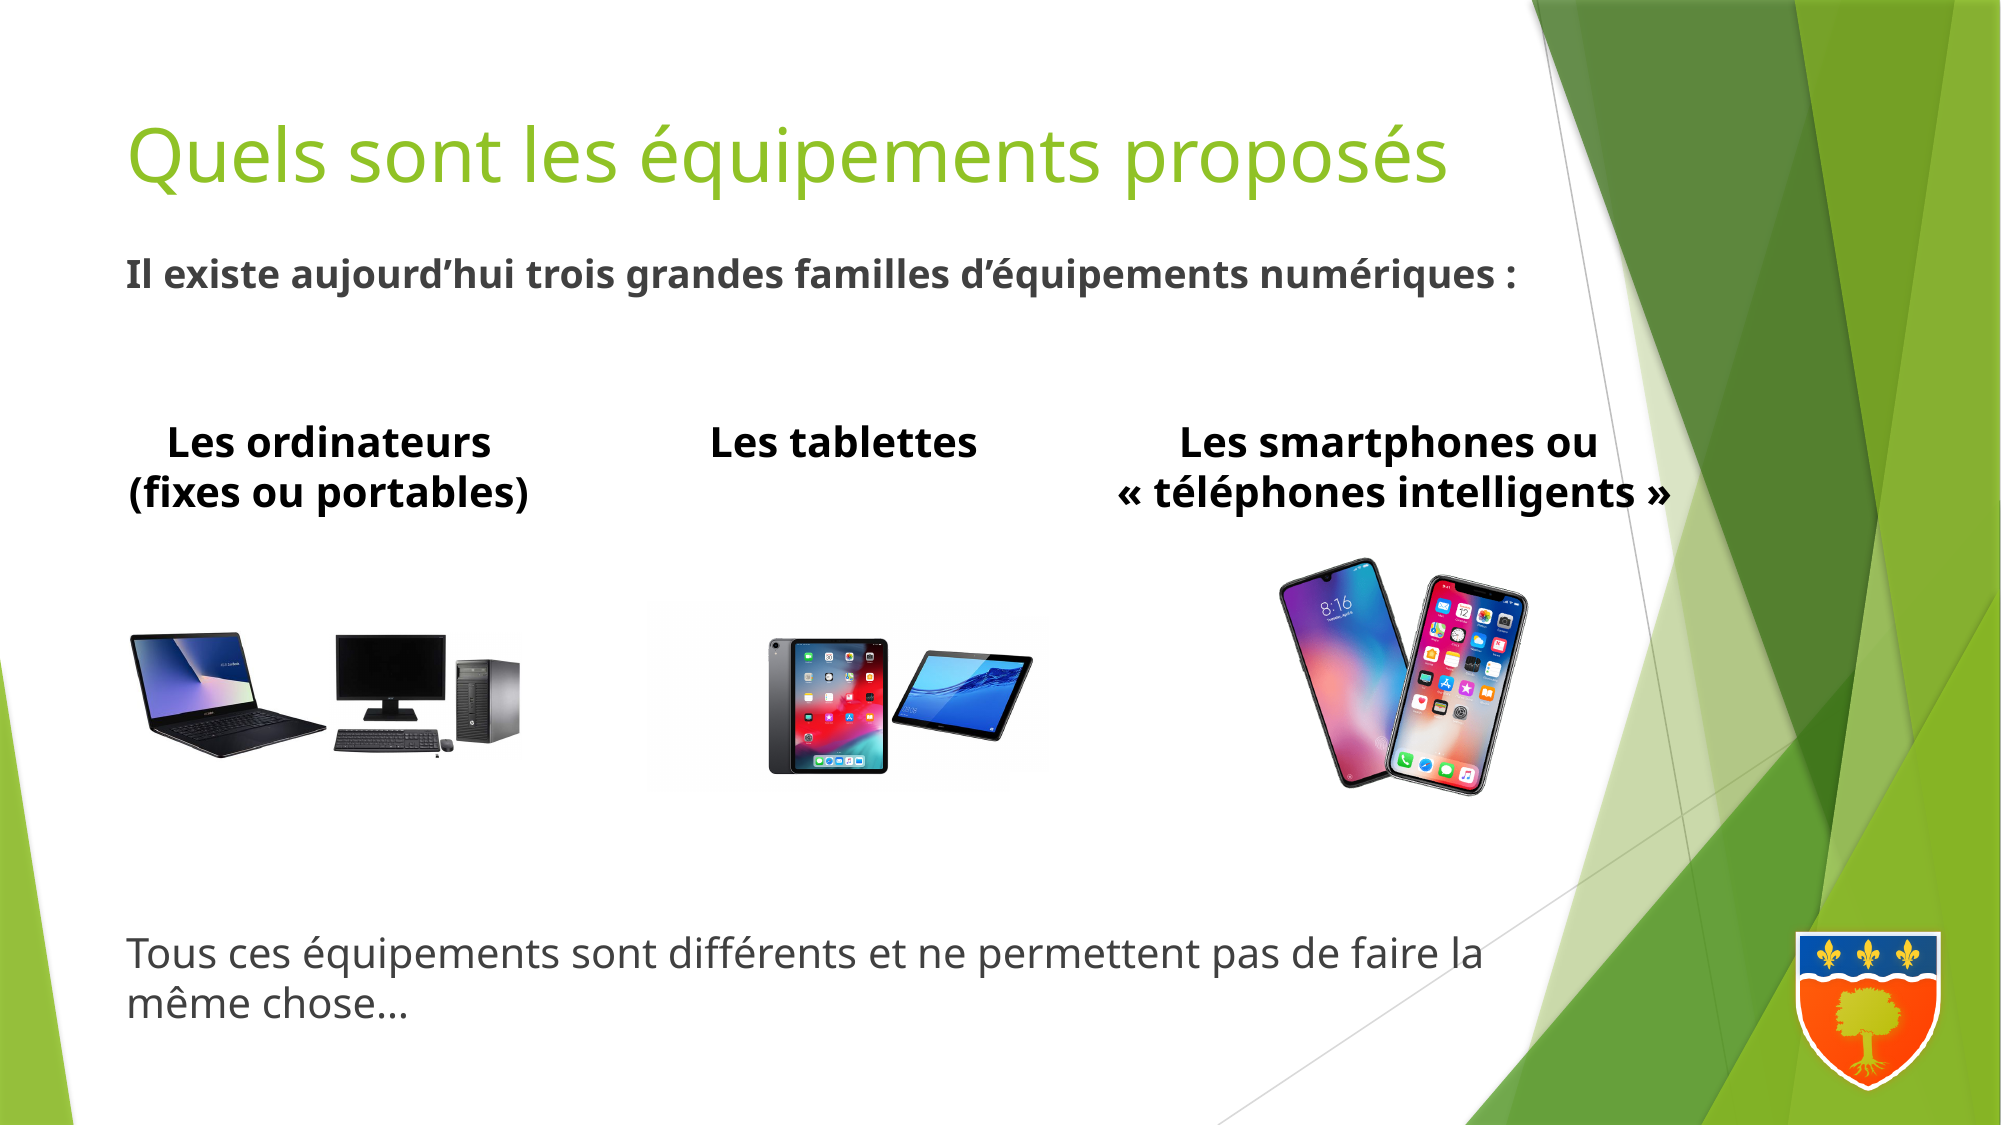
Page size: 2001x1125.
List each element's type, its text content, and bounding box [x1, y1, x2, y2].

picture [111, 592, 327, 800]
text_box Les ordinateurs (fixes ou portables) [114, 408, 544, 524]
picture [646, 600, 1049, 792]
text_box Les tablettes [694, 408, 993, 474]
text_box Les smartphones ou « téléphones intelligents » [1102, 408, 1688, 524]
text_box Il existe aujourd’hui trois grandes familles d’équipements numériques : [111, 241, 1607, 346]
picture [328, 631, 523, 761]
list Tous ces équipements sont différents et ne permettent pas de faire la même chose… [111, 919, 1550, 1065]
picture [1782, 918, 1955, 1104]
picture [1218, 532, 1588, 817]
title Quels sont les équipements proposés [111, 99, 1522, 241]
